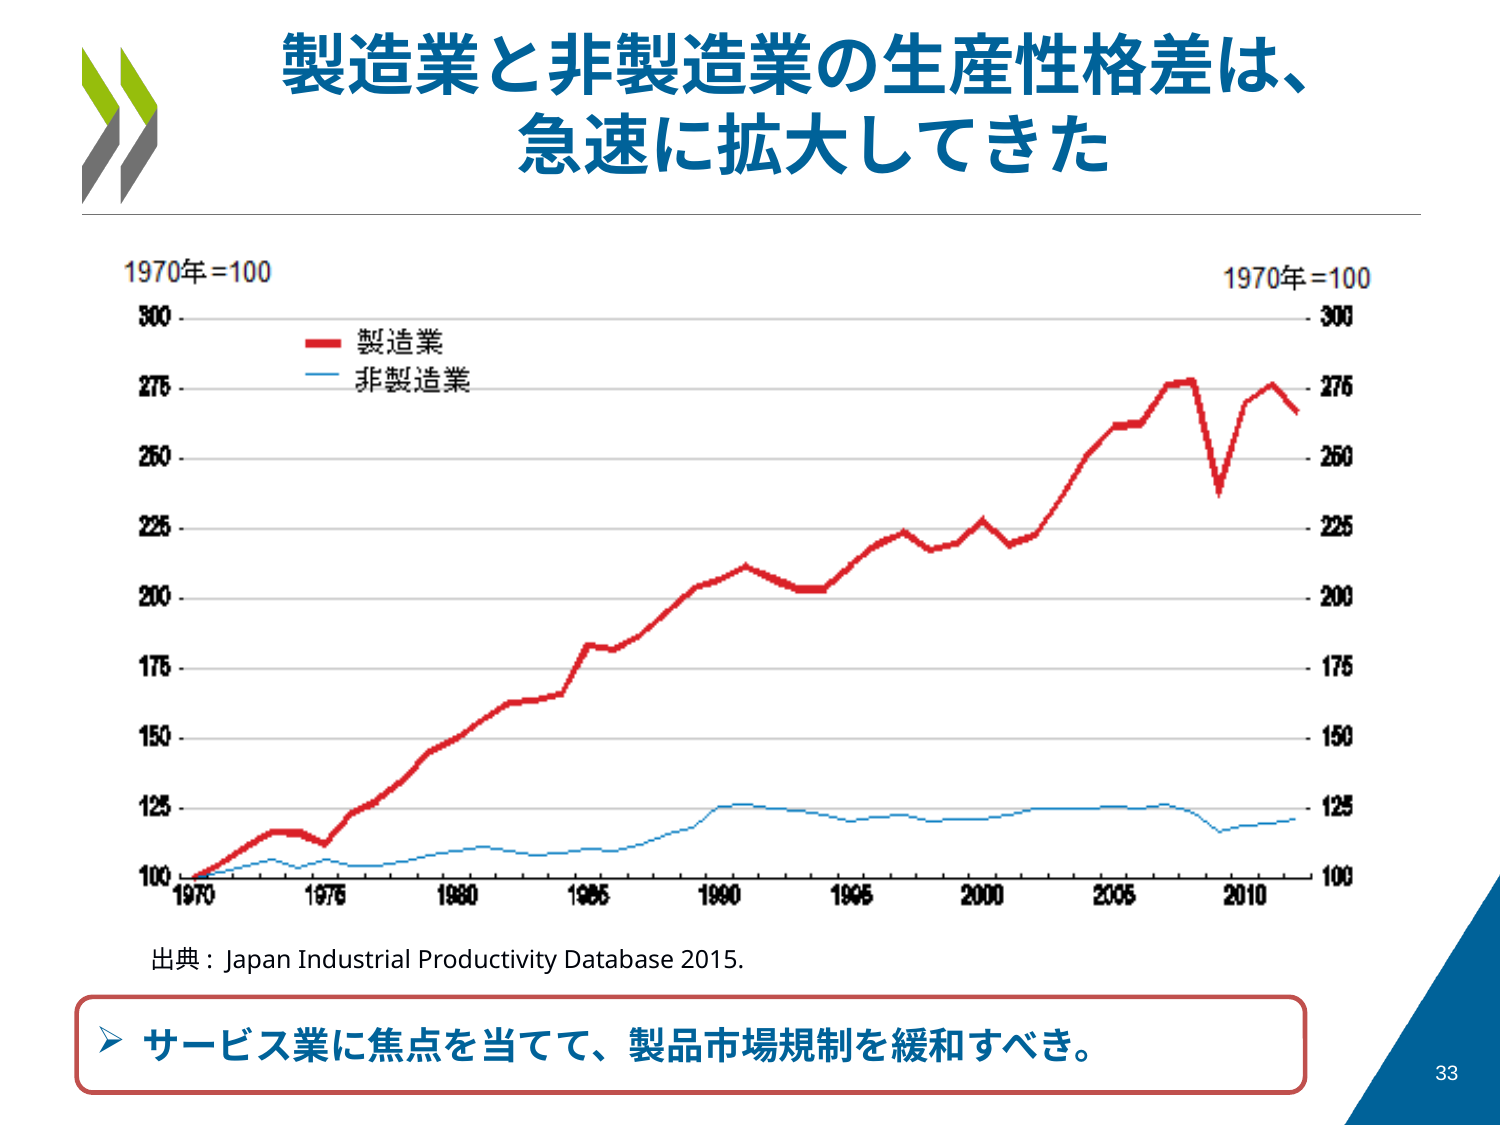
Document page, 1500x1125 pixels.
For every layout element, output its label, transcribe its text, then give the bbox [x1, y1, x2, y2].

slide_number 33 [1417, 1051, 1474, 1092]
text_box サービス業に焦点を当てて、製品市場規制を緩和すべき。 [75, 995, 1307, 1095]
picture [123, 255, 1500, 1125]
title 製造業と非製造業の生産性格差は、 急速に拡大してきた [206, 19, 1424, 187]
list 出典: Japan Industrial Productivity Database 2015. [135, 936, 1400, 984]
